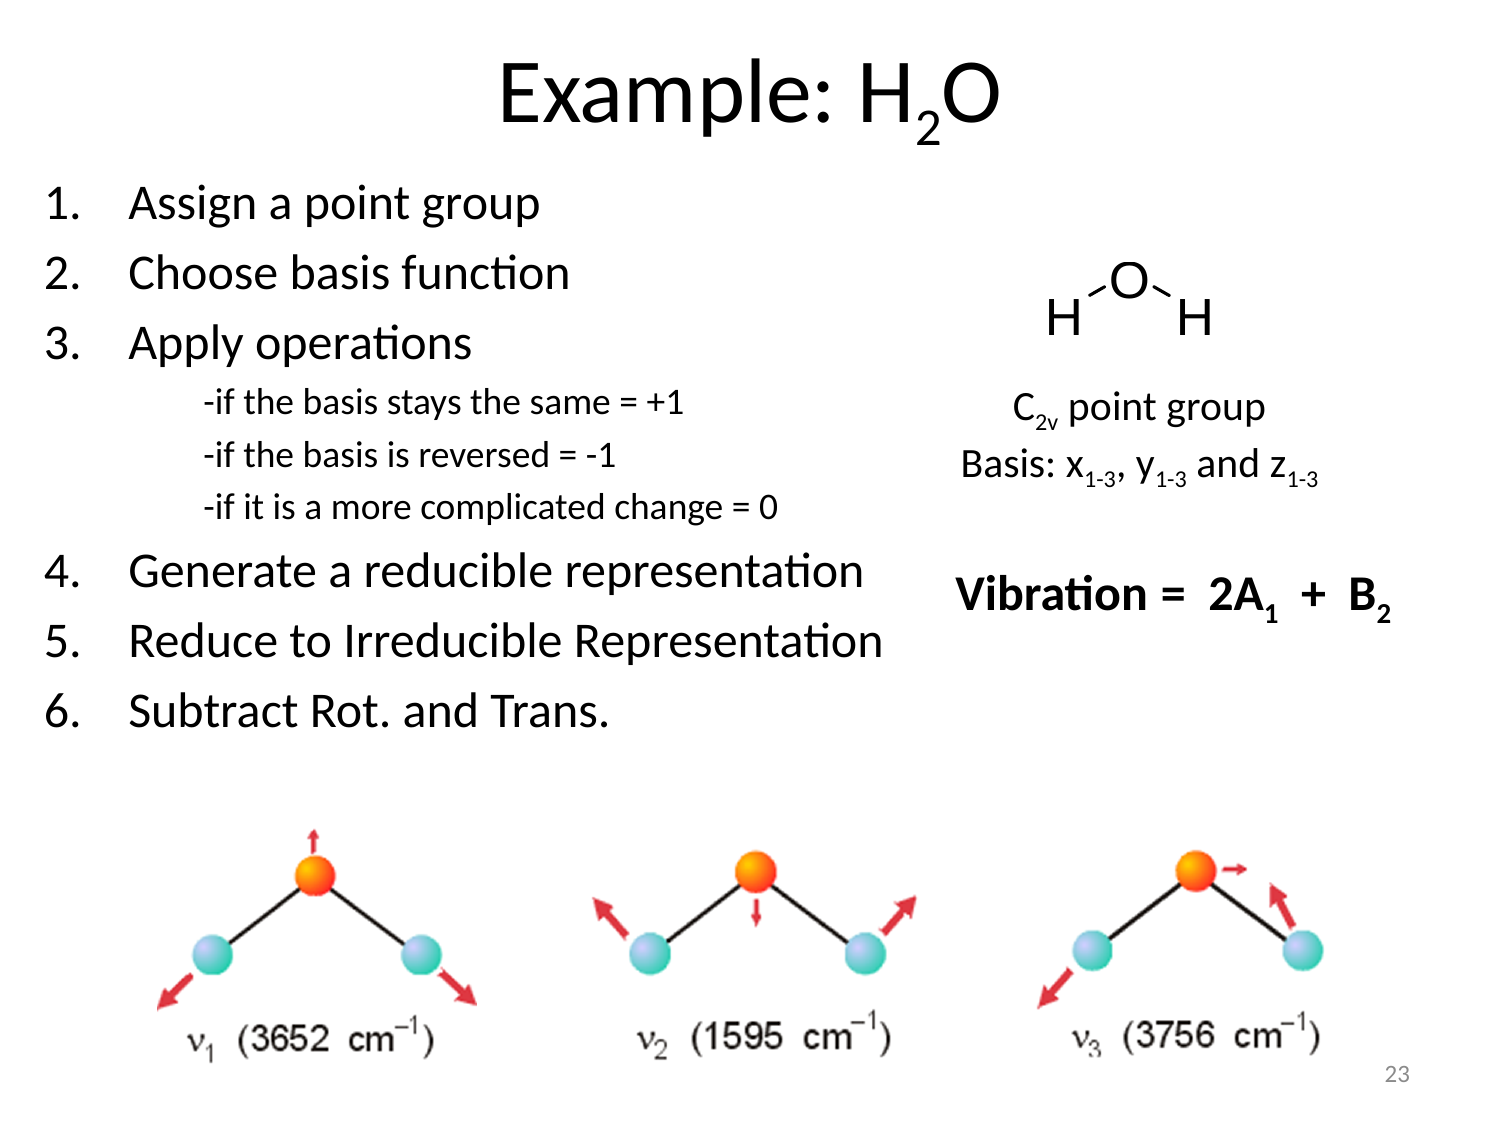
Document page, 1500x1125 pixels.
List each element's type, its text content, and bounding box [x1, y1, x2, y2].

picture [579, 835, 931, 1067]
text_box Vibration = 2A1 + B2 [940, 553, 1418, 637]
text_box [1037, 262, 1226, 357]
slide_number 23 [1074, 1042, 1425, 1103]
picture [1027, 837, 1343, 1067]
text_box C2v point group Basis: x1-3, y1-3 and z1-3 [924, 371, 1355, 500]
text_box Assign a point group Choose basis function Apply operations -if the basis stays the same = +1 -if the basis is reversed = -1 -if it is a more complicated change = 0 Generate a reducible representation Reduce to Irreducible Representation Subtract Rot. and Trans. [29, 162, 929, 745]
picture [133, 818, 496, 1079]
text_box Example: H2O [74, 0, 1425, 188]
